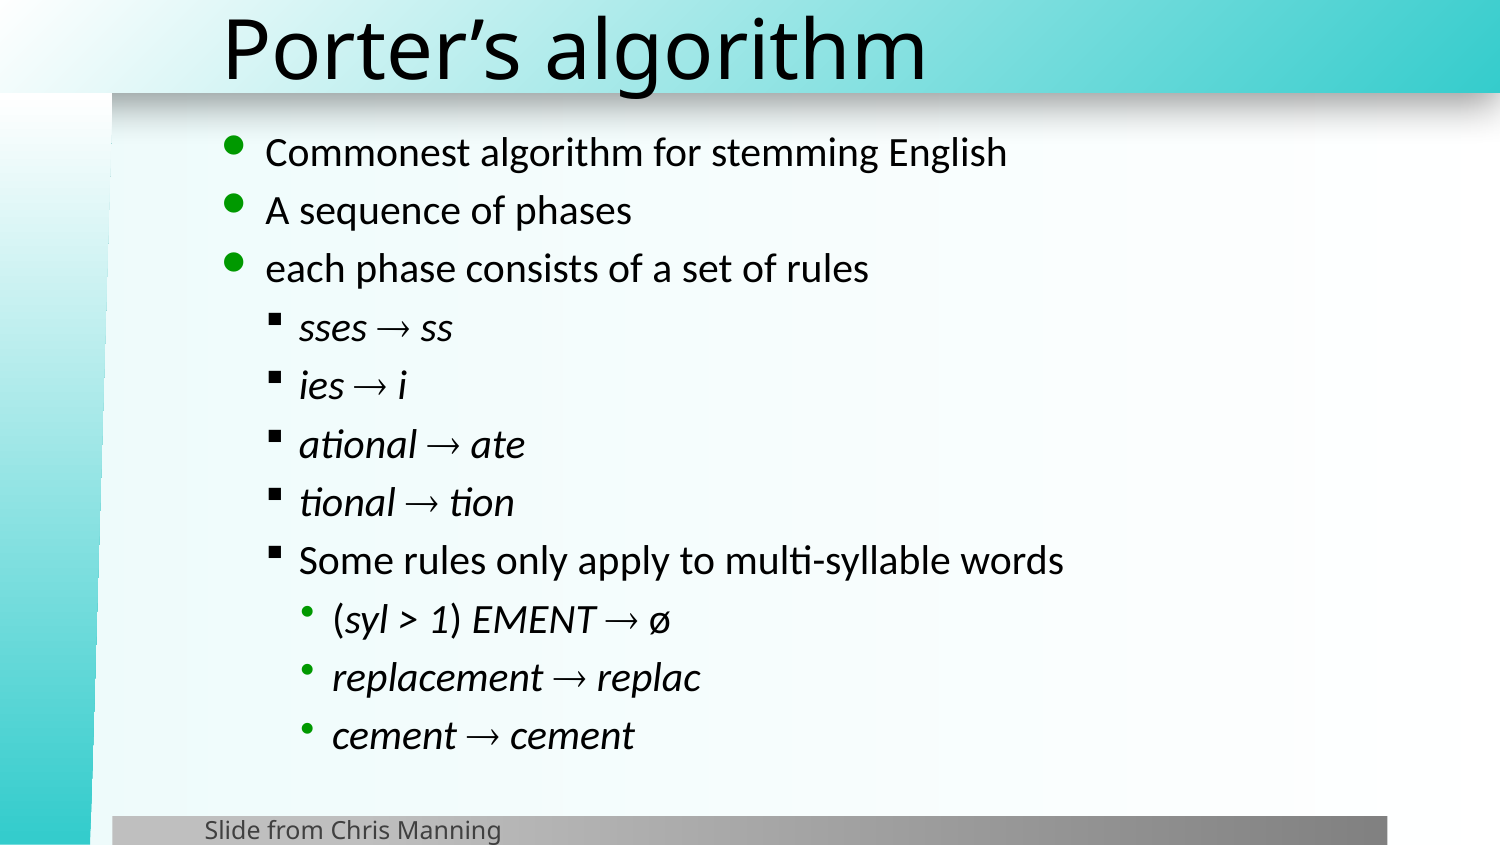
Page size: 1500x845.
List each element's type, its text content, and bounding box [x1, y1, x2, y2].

title Porter’s algorithm [206, 0, 1500, 94]
list Commonest algorithm for stemming English A sequence of phases each phase consists of a set of rules sses  ss ies  i ational  ate tional  tion Some rules only apply to multi-syllable words (syl > 1) EMENT  ø replacement  replac cement  cement [206, 116, 1407, 770]
text_box Slide from Chris Manning [189, 806, 518, 845]
